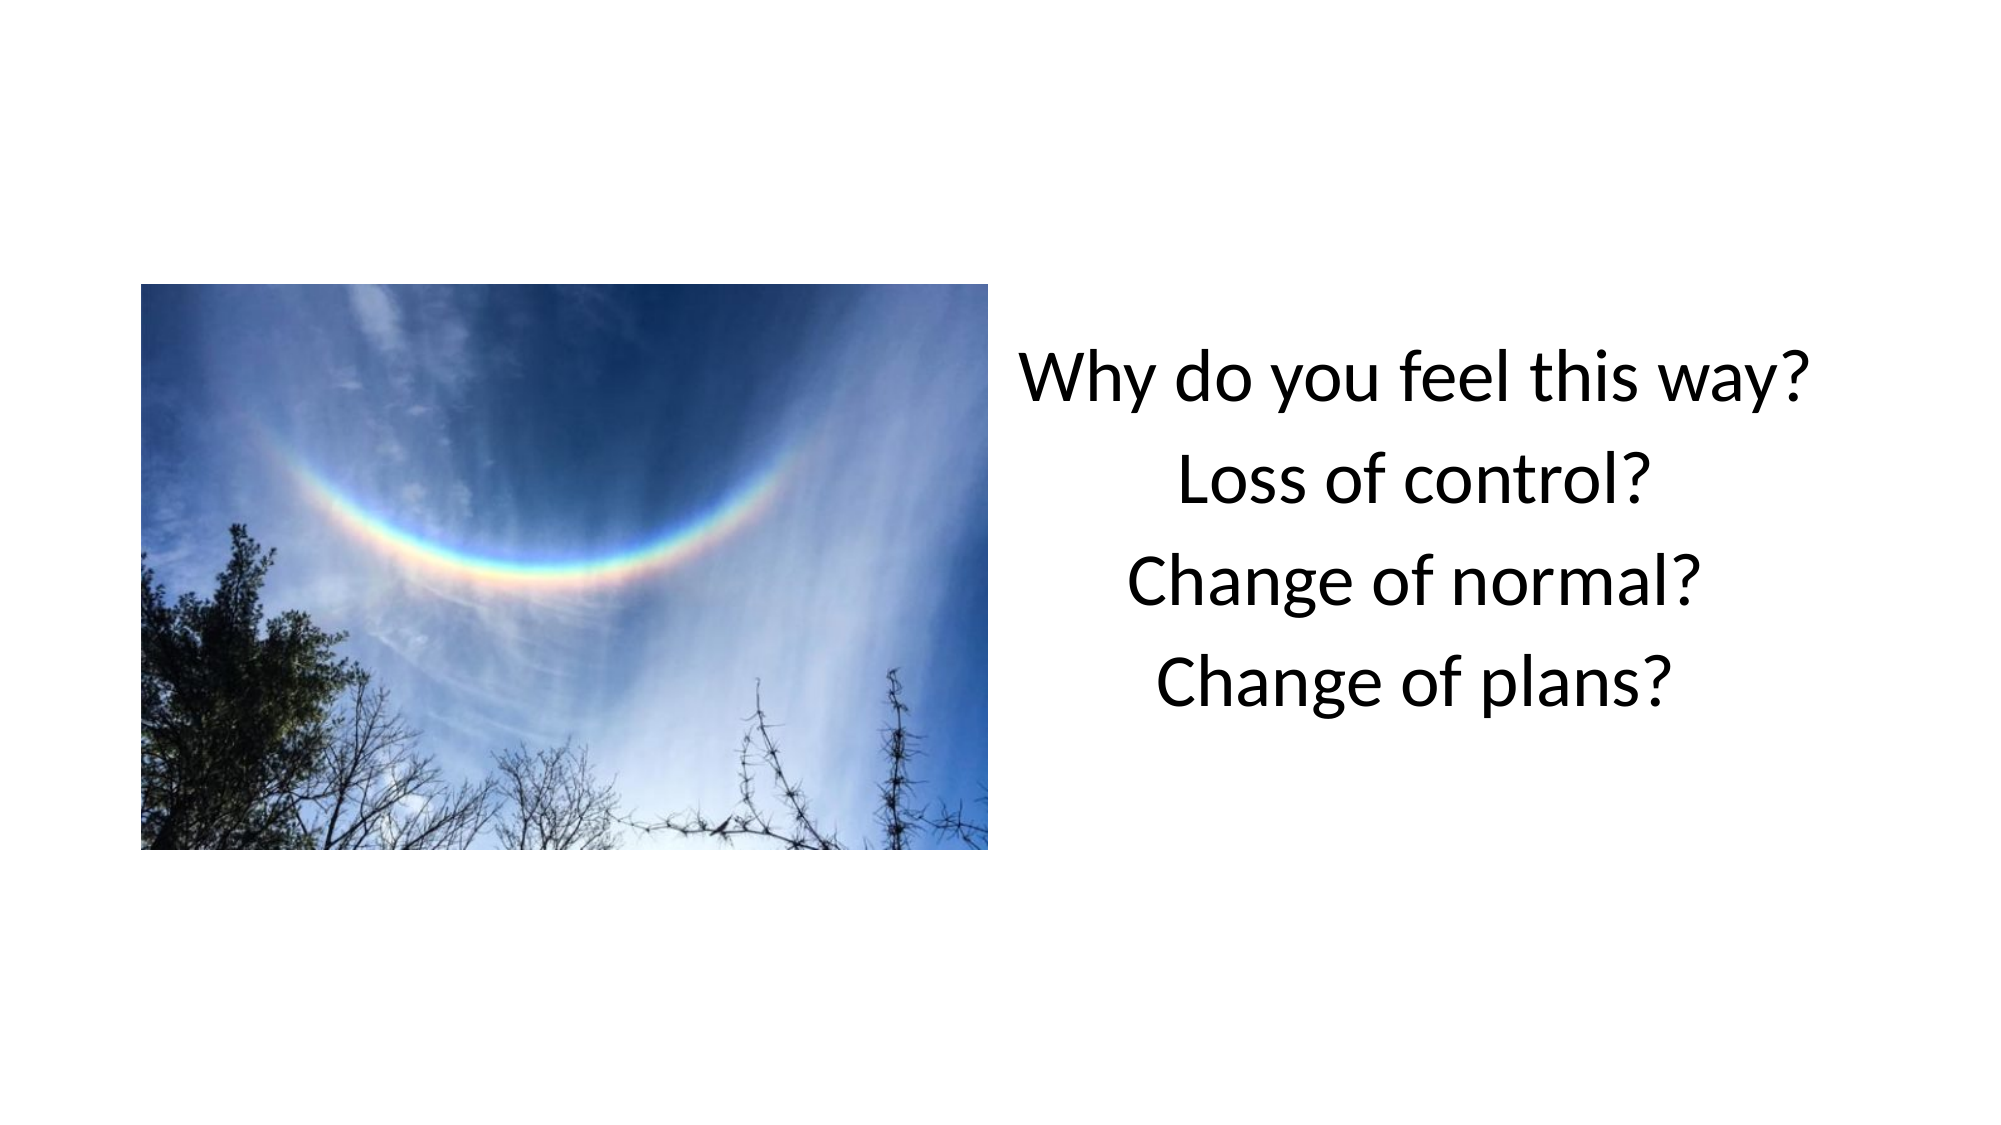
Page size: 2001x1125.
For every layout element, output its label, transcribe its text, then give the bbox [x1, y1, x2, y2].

list Why do you feel this way? Loss of control? Change of normal? Change of plans? [991, 218, 1842, 986]
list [141, 284, 988, 850]
